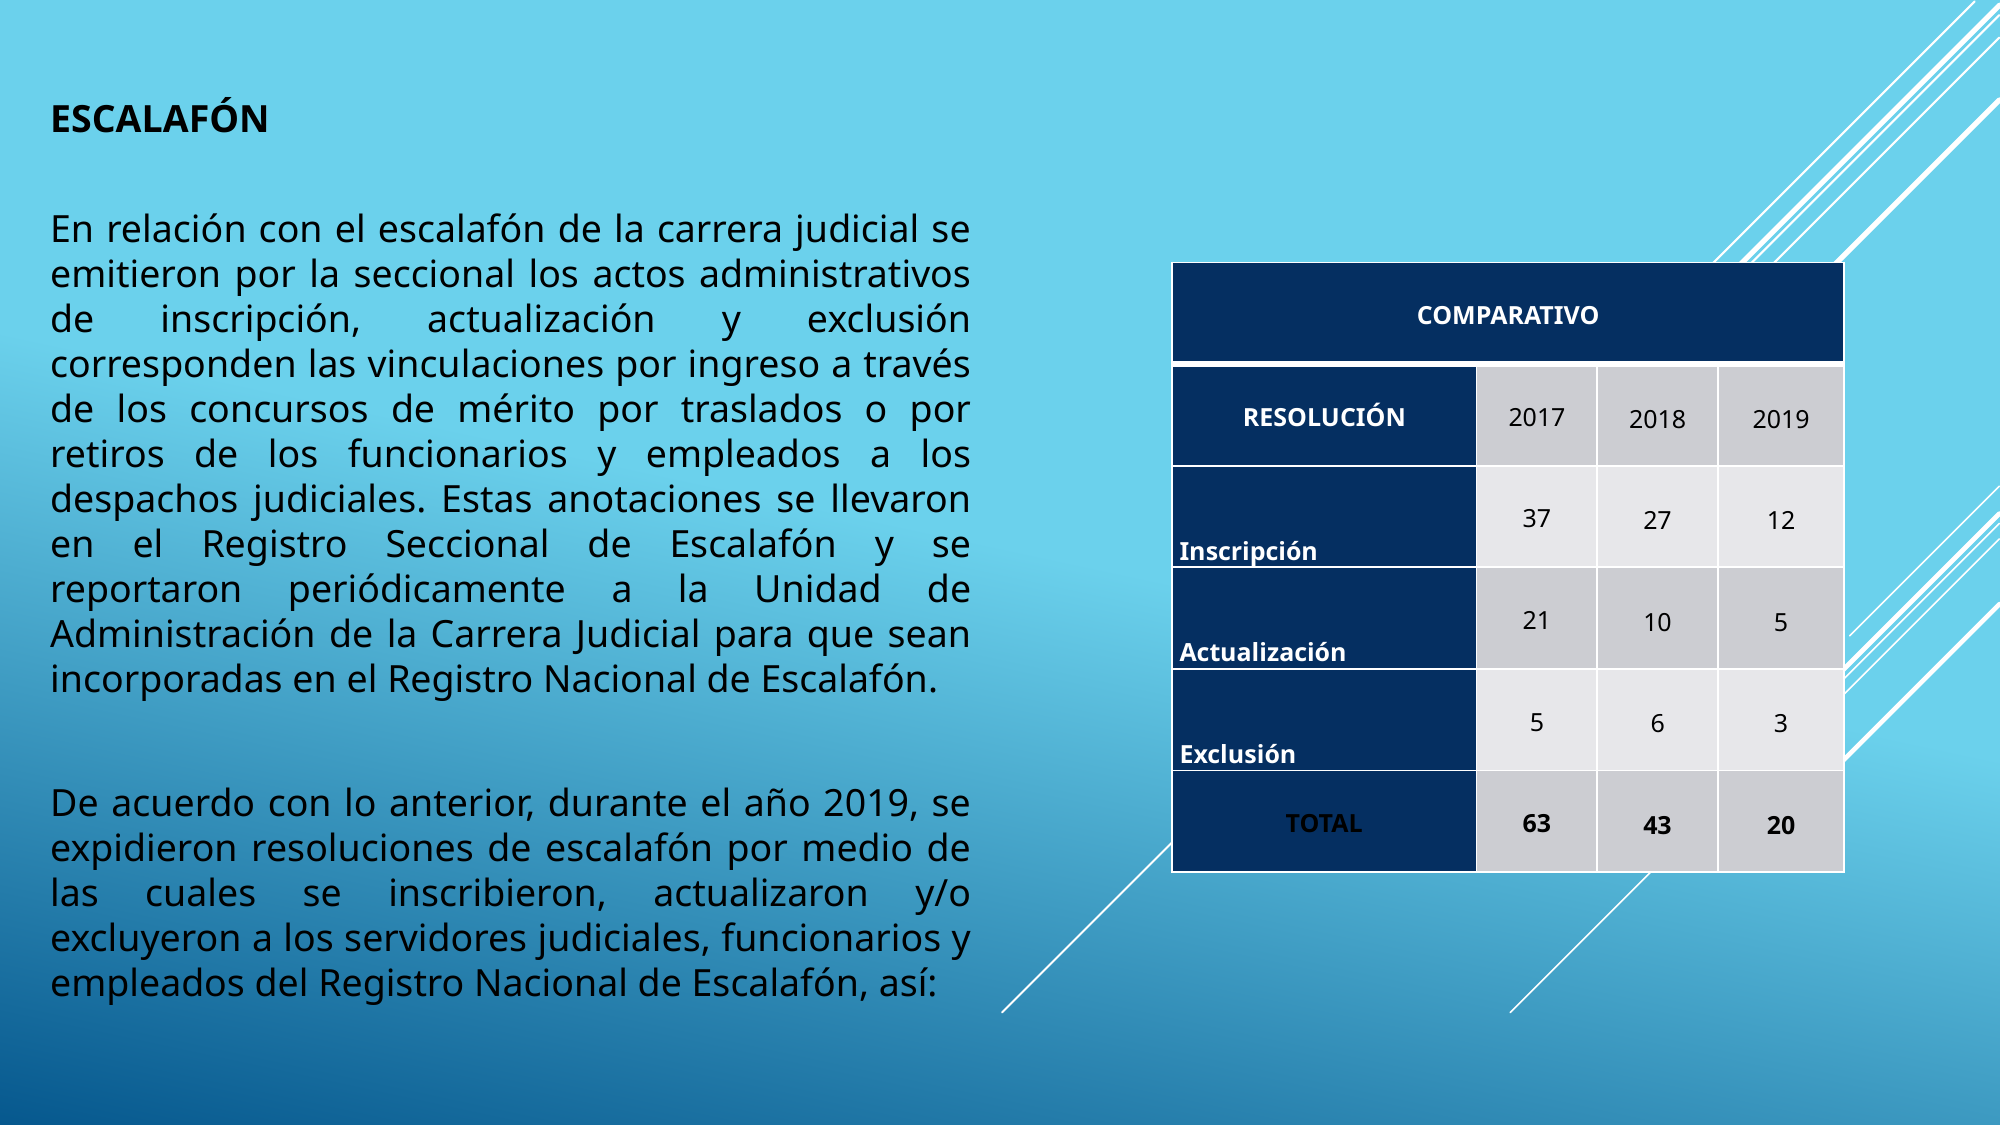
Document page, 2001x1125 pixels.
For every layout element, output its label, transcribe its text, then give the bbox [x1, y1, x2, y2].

table_cell 27 [1598, 467, 1717, 566]
table_cell Exclusión [1173, 670, 1476, 770]
subtitle ESCALAFÓN En relación con el escalafón de la carrera judicial se emitieron por la seccional los actos administrativos de inscripción, actualización y exclusión corresponden las vinculaciones por ingreso a través de los concursos de mérito por traslados o por retiros de los funcionarios y empleados a los despachos judiciales. Estas anotaciones se llevaron en el Registro Seccional de Escalafón y se reportaron periódicamente a la Unidad de Administración de la Carrera Judicial para que sean incorporadas en el Registro Nacional de Escalafón. De acuerdo con lo anterior, durante el año 2019, se expidieron resoluciones de escalafón por medio de las cuales se inscribieron, actualizaron y/o excluyeron a los servidores judiciales, funcionarios y empleados del Registro Nacional de Escalafón, así: [35, 87, 987, 1067]
table_cell 63 [1477, 771, 1596, 871]
table_cell TOTAL [1173, 771, 1476, 871]
table_cell 6 [1598, 670, 1717, 770]
table_header COMPARATIVO [1173, 263, 1843, 361]
table_cell 21 [1477, 568, 1596, 668]
table_cell 2019 [1719, 367, 1843, 465]
table_cell 12 [1719, 467, 1843, 566]
table_cell 5 [1477, 670, 1596, 770]
table_cell 5 [1719, 568, 1843, 668]
table_cell 20 [1719, 771, 1843, 871]
table_cell 37 [1477, 467, 1596, 566]
table_cell 2018 [1598, 367, 1717, 465]
table_cell Inscripción [1173, 467, 1476, 566]
table_cell 43 [1598, 771, 1717, 871]
table_cell Actualización [1173, 568, 1476, 668]
table_cell 10 [1598, 568, 1717, 668]
table_cell 2017 [1477, 367, 1596, 465]
table_cell 3 [1719, 670, 1843, 770]
table_cell RESOLUCIÓN [1173, 367, 1476, 465]
